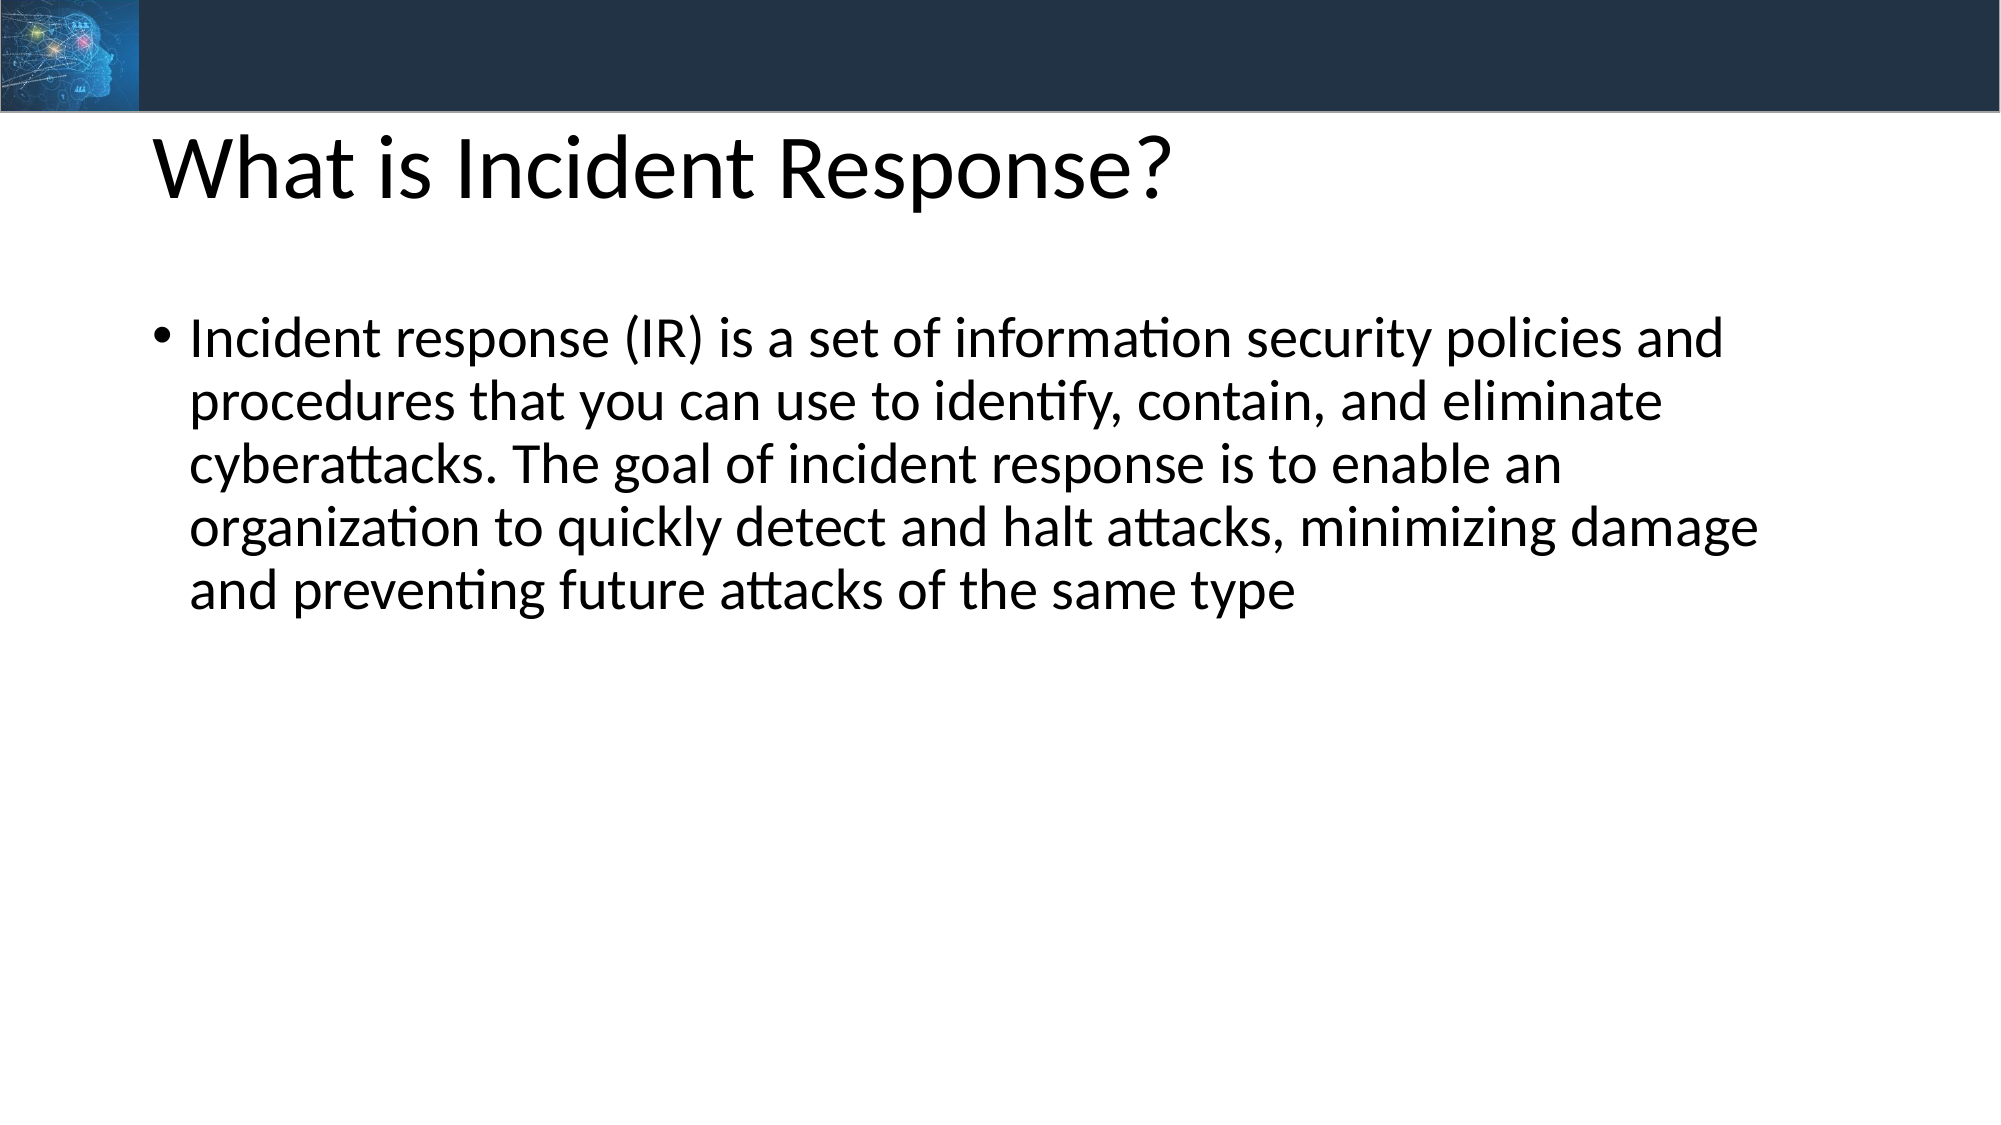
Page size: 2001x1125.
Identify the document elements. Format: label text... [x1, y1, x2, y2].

title What is Incident Response? [137, 59, 1863, 278]
list Incident response (IR) is a set of information security policies and procedures that you can use to identify, contain, and eliminate cyberattacks. The goal of incident response is to enable an organization to quickly detect and halt attacks, minimizing damage and preventing future attacks of the same type [137, 299, 1863, 1014]
picture [2, 0, 139, 111]
